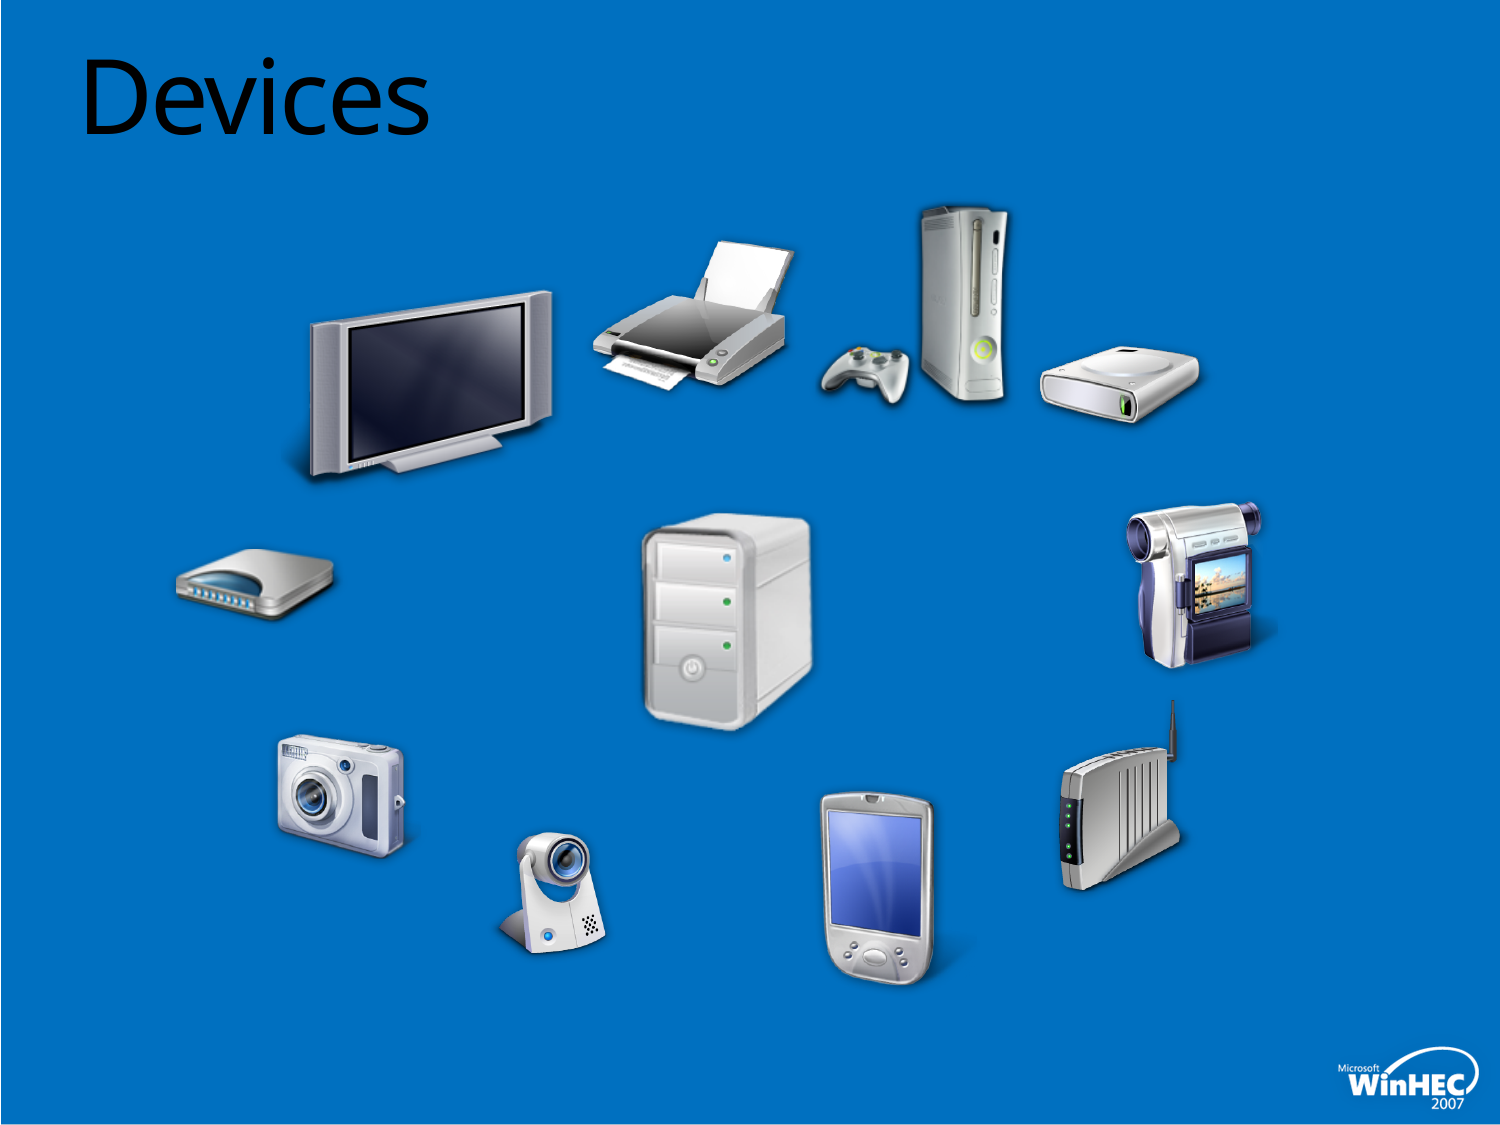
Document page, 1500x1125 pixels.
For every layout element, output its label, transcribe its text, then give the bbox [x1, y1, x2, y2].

picture [0, 0, 1500, 1125]
title Devices [62, 37, 1438, 152]
